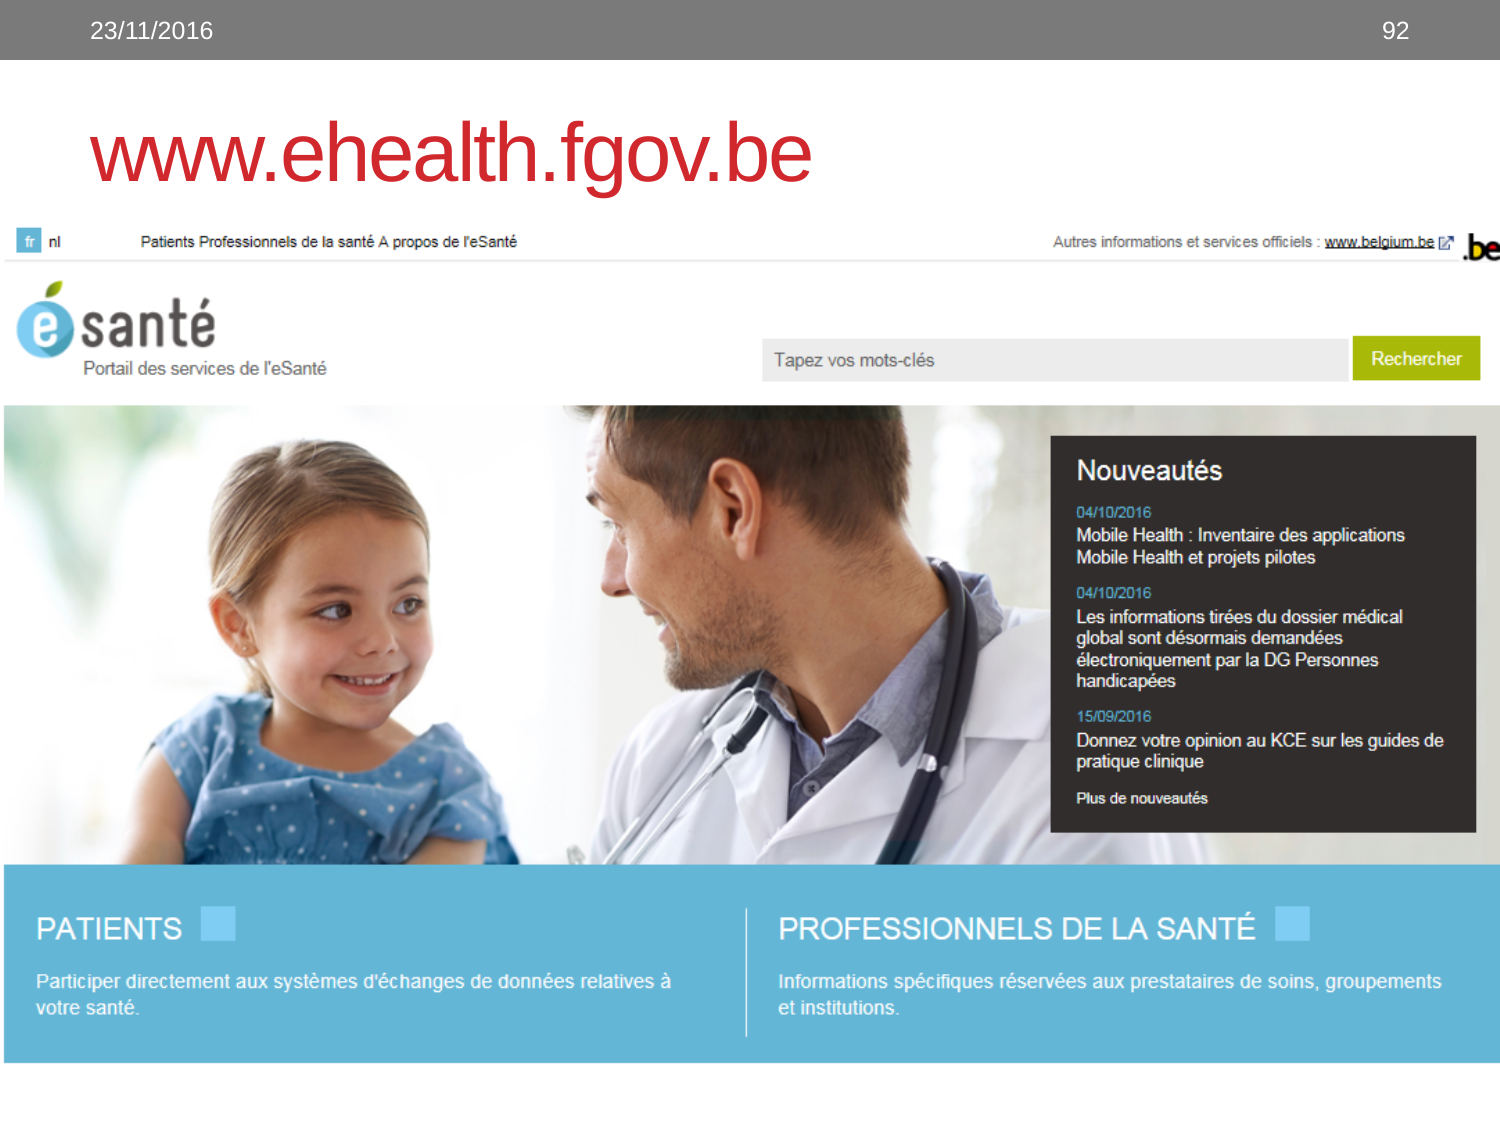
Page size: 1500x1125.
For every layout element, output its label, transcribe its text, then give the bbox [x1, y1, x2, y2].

slide_number 92 [1250, 3, 1425, 57]
title www.ehealth.fgov.be [75, 66, 1425, 212]
picture [0, 214, 1500, 1066]
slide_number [75, 3, 550, 57]
